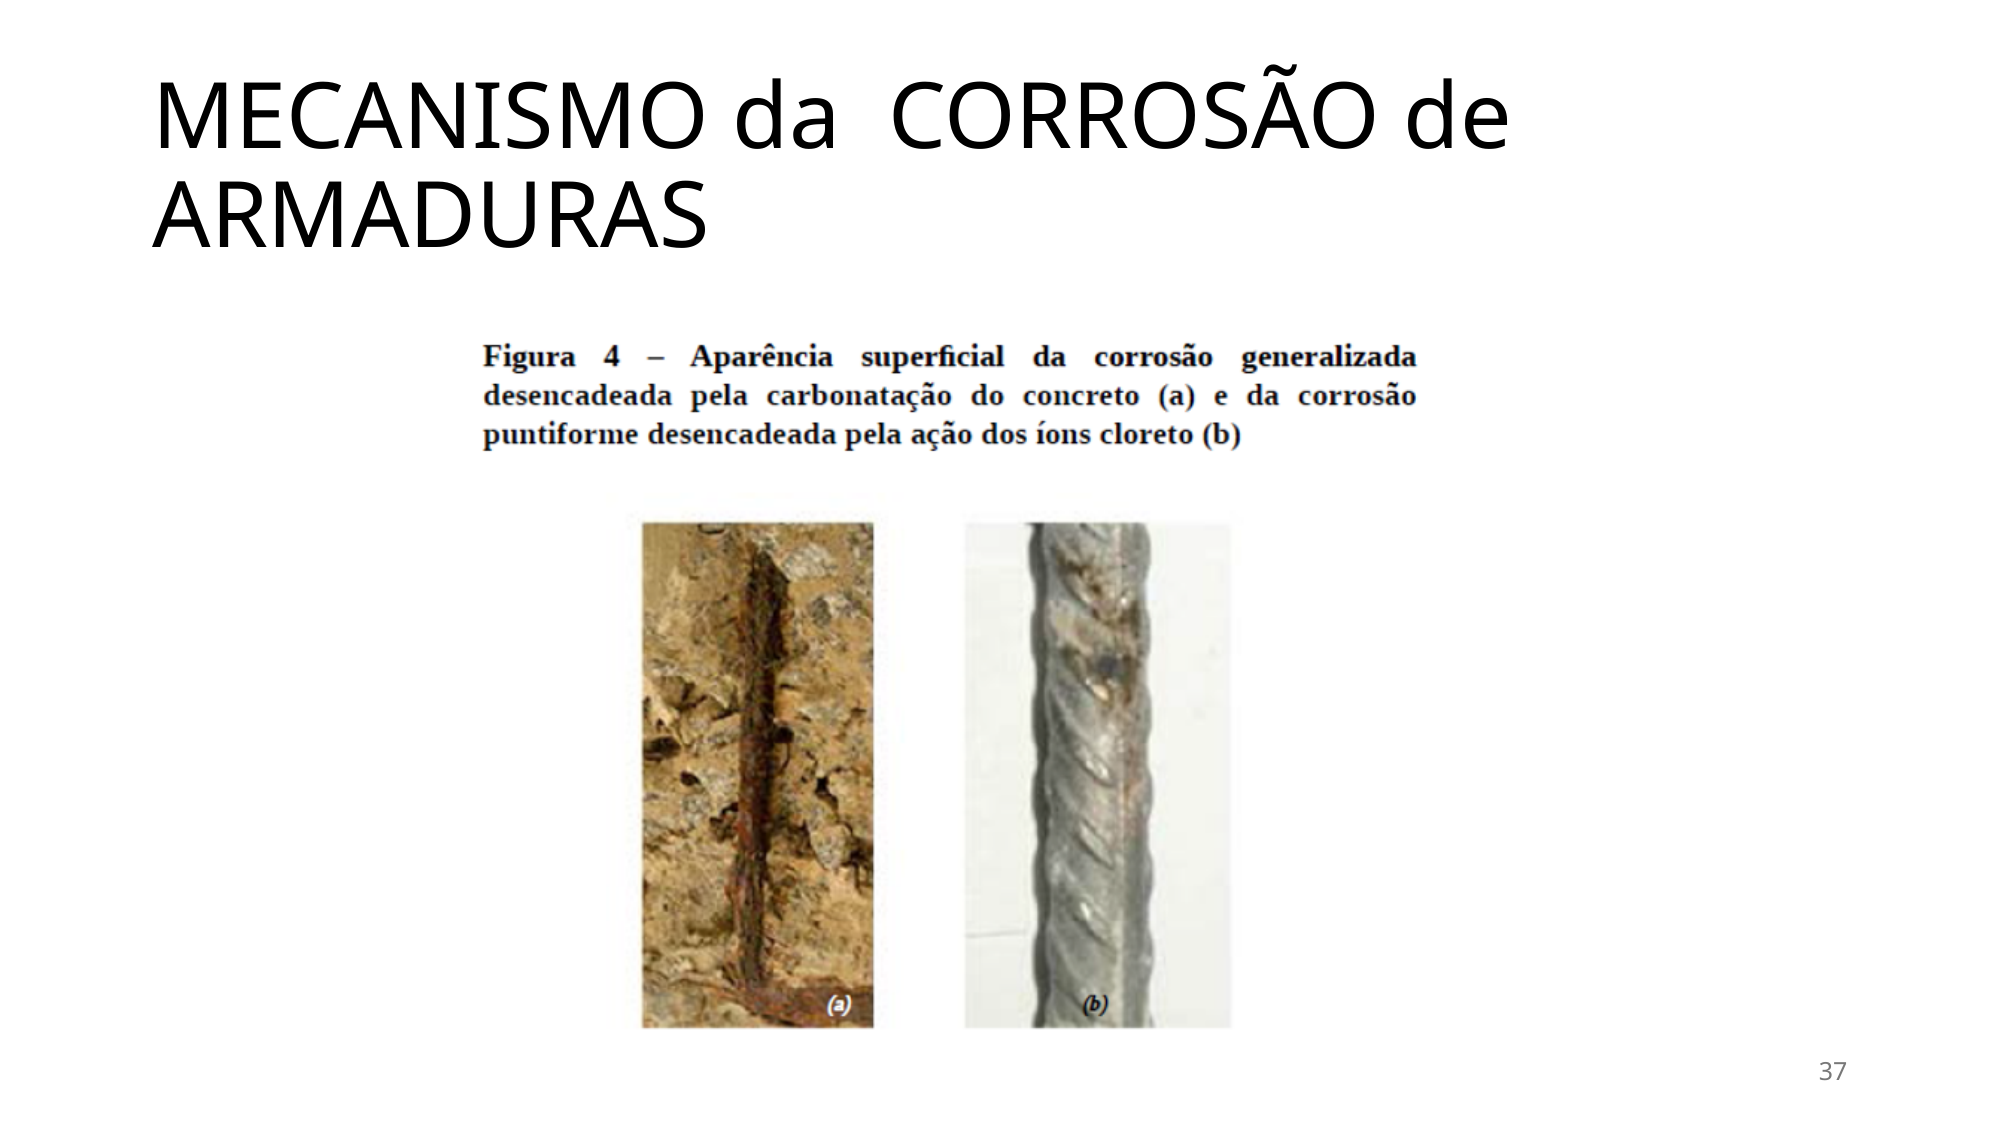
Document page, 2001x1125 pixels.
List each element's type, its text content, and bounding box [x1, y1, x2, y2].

slide_number 37 [1412, 1042, 1863, 1103]
title MECANISMO da CORROSÃO de ARMADURAS [137, 59, 1940, 278]
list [412, 298, 1490, 1085]
